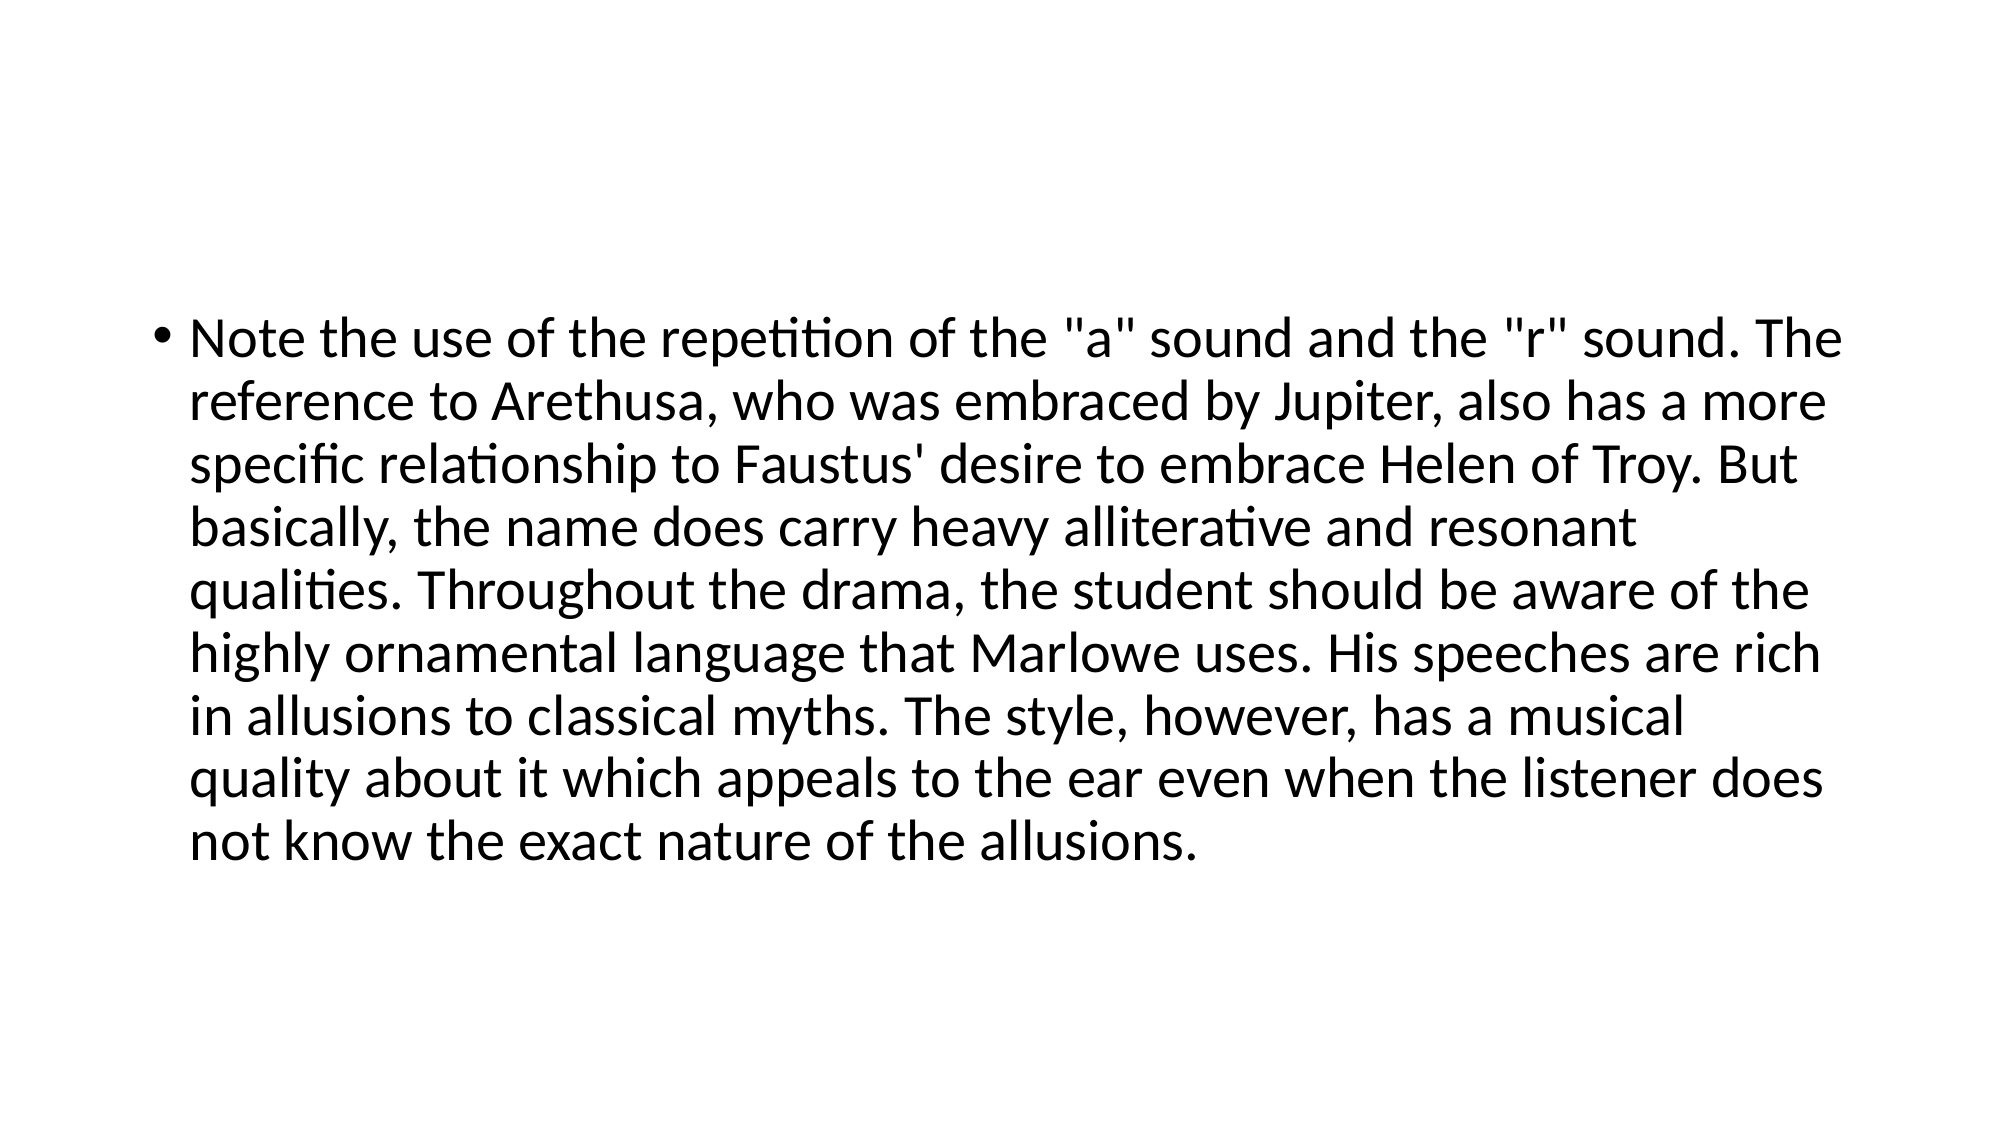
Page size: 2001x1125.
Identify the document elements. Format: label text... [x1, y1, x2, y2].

list Note the use of the repetition of the "a" sound and the "r" sound. The reference to Arethusa, who was embraced by Jupiter, also has a more specific relationship to Faustus' desire to embrace Helen of Troy. But basically, the name does carry heavy alliterative and resonant qualities. Throughout the drama, the student should be aware of the highly ornamental language that Marlowe uses. His speeches are rich in allusions to classical myths. The style, however, has a musical quality about it which appeals to the ear even when the listener does not know the exact nature of the allusions. [137, 299, 1863, 1014]
